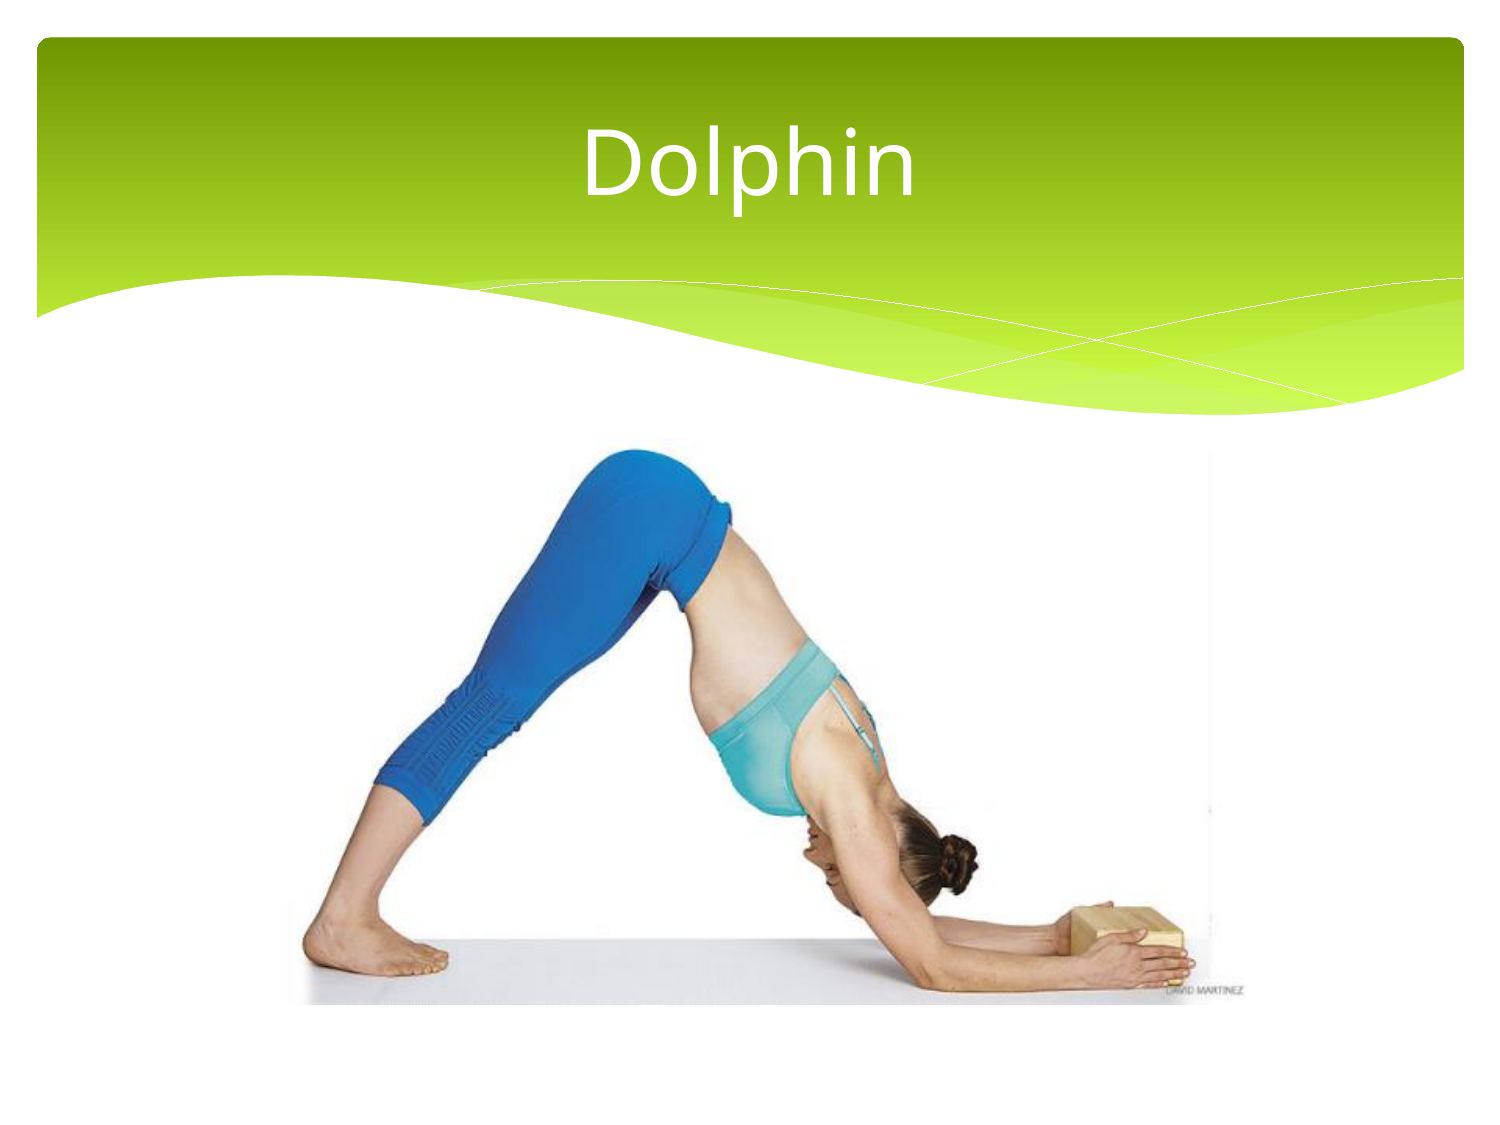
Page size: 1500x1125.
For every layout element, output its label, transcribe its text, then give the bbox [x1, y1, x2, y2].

title Dolphin [75, 55, 1425, 261]
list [247, 438, 1255, 1006]
